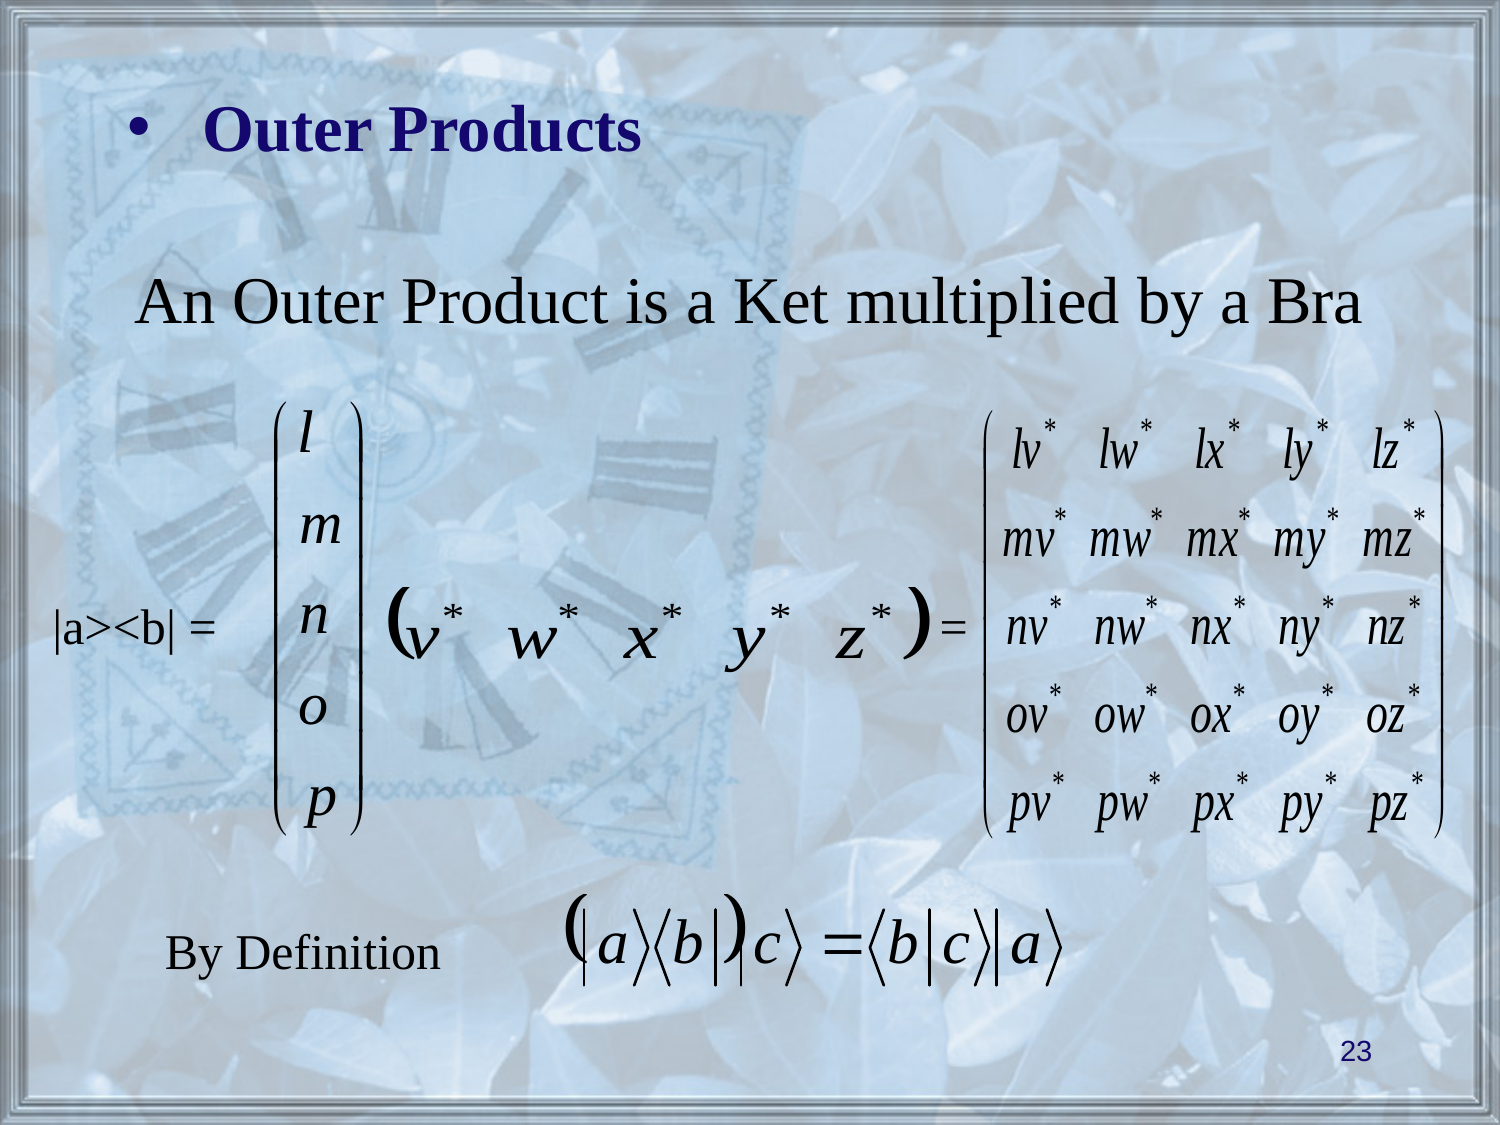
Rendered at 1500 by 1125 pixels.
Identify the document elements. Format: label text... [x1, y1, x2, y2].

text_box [149, 894, 1077, 1001]
text_box An Outer Product is a Ket multiplied by a Bra [37, 249, 1463, 345]
slide_number 23 [1074, 1025, 1388, 1100]
picture [0, 0, 1500, 1125]
title Outer Products [112, 75, 1388, 175]
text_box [37, 387, 1457, 851]
